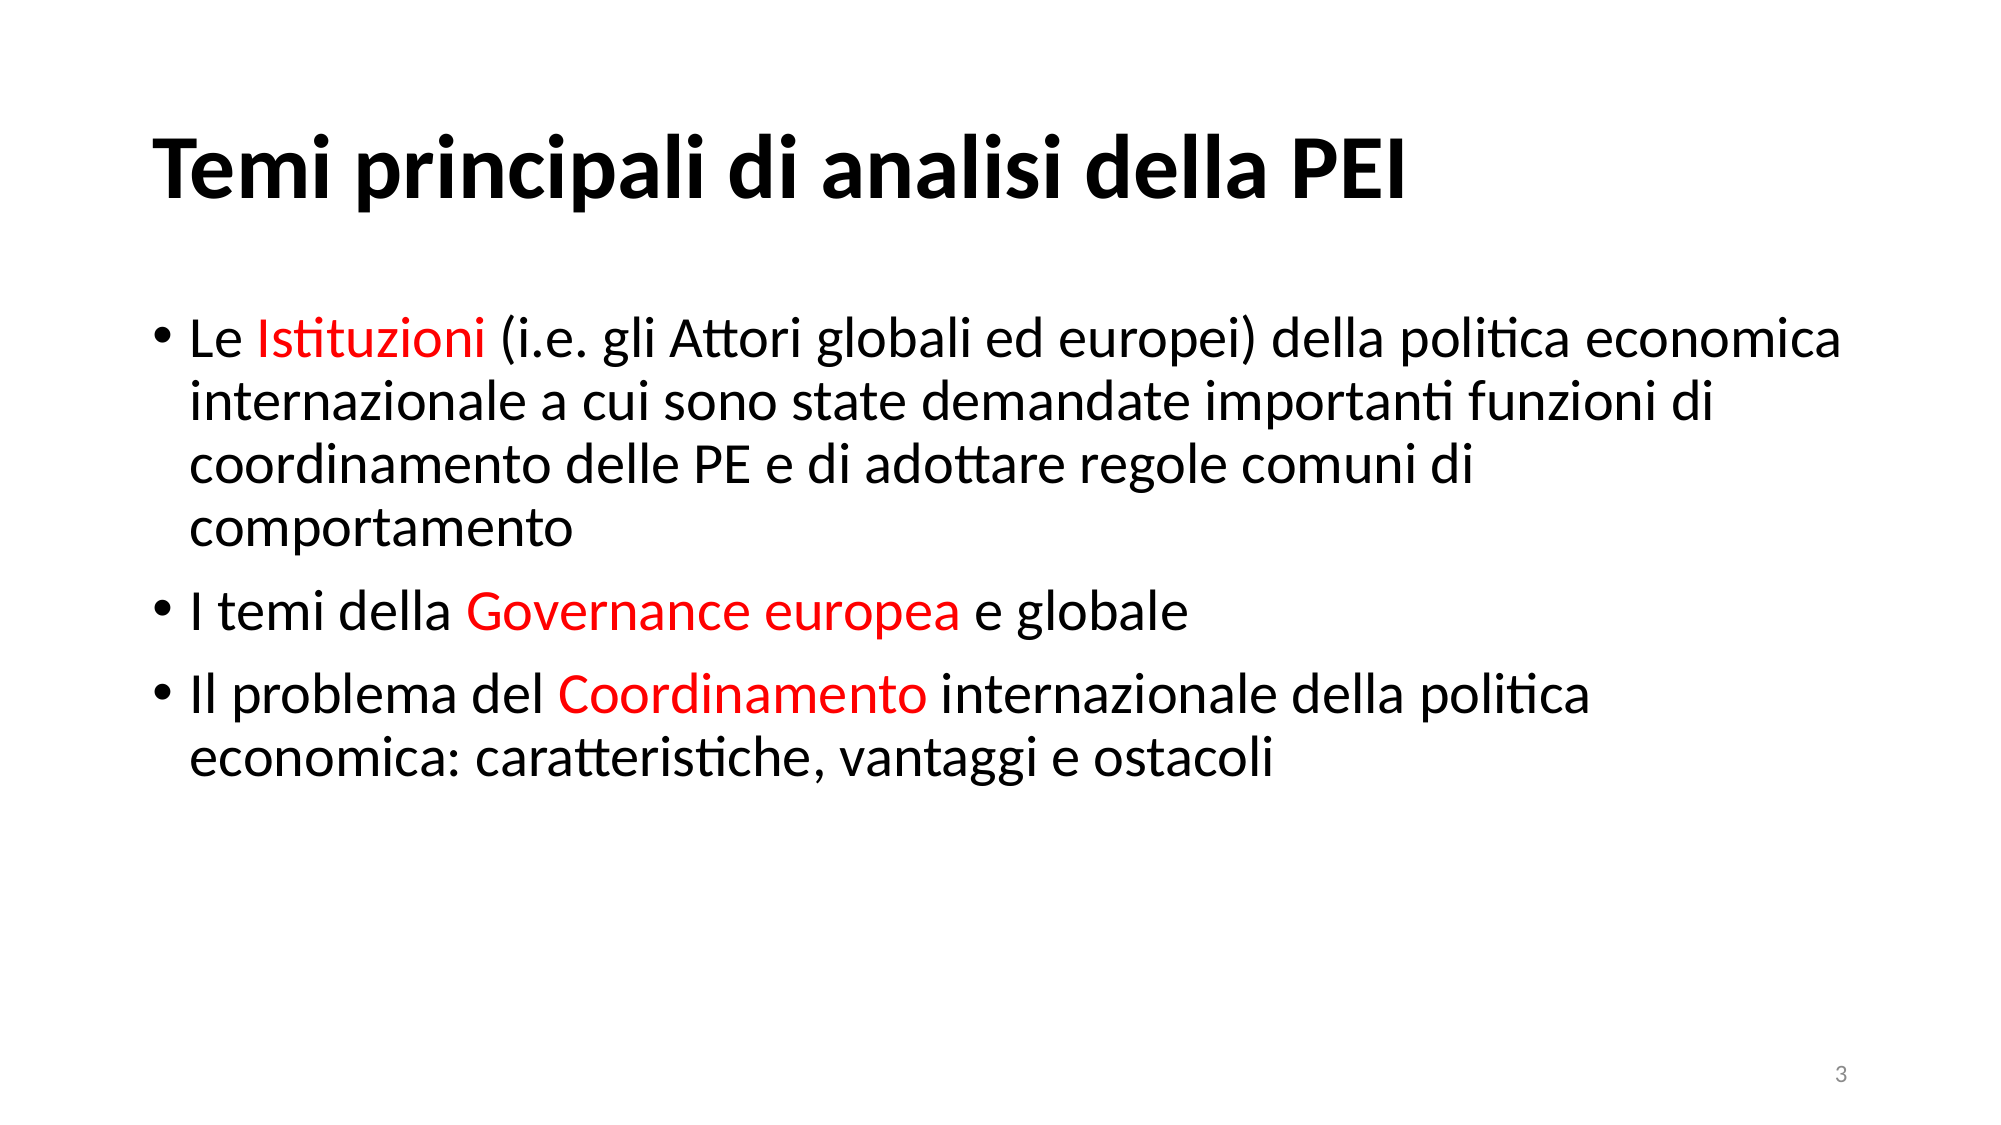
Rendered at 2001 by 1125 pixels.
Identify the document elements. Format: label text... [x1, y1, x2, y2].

list Le Istituzioni (i.e. gli Attori globali ed europei) della politica economica internazionale a cui sono state demandate importanti funzioni di coordinamento delle PE e di adottare regole comuni di comportamento I temi della Governance europea e globale Il problema del Coordinamento internazionale della politica economica: caratteristiche, vantaggi e ostacoli [137, 299, 1863, 1014]
title Temi principali di analisi della PEI [137, 59, 1863, 278]
slide_number 3 [1412, 1042, 1863, 1103]
